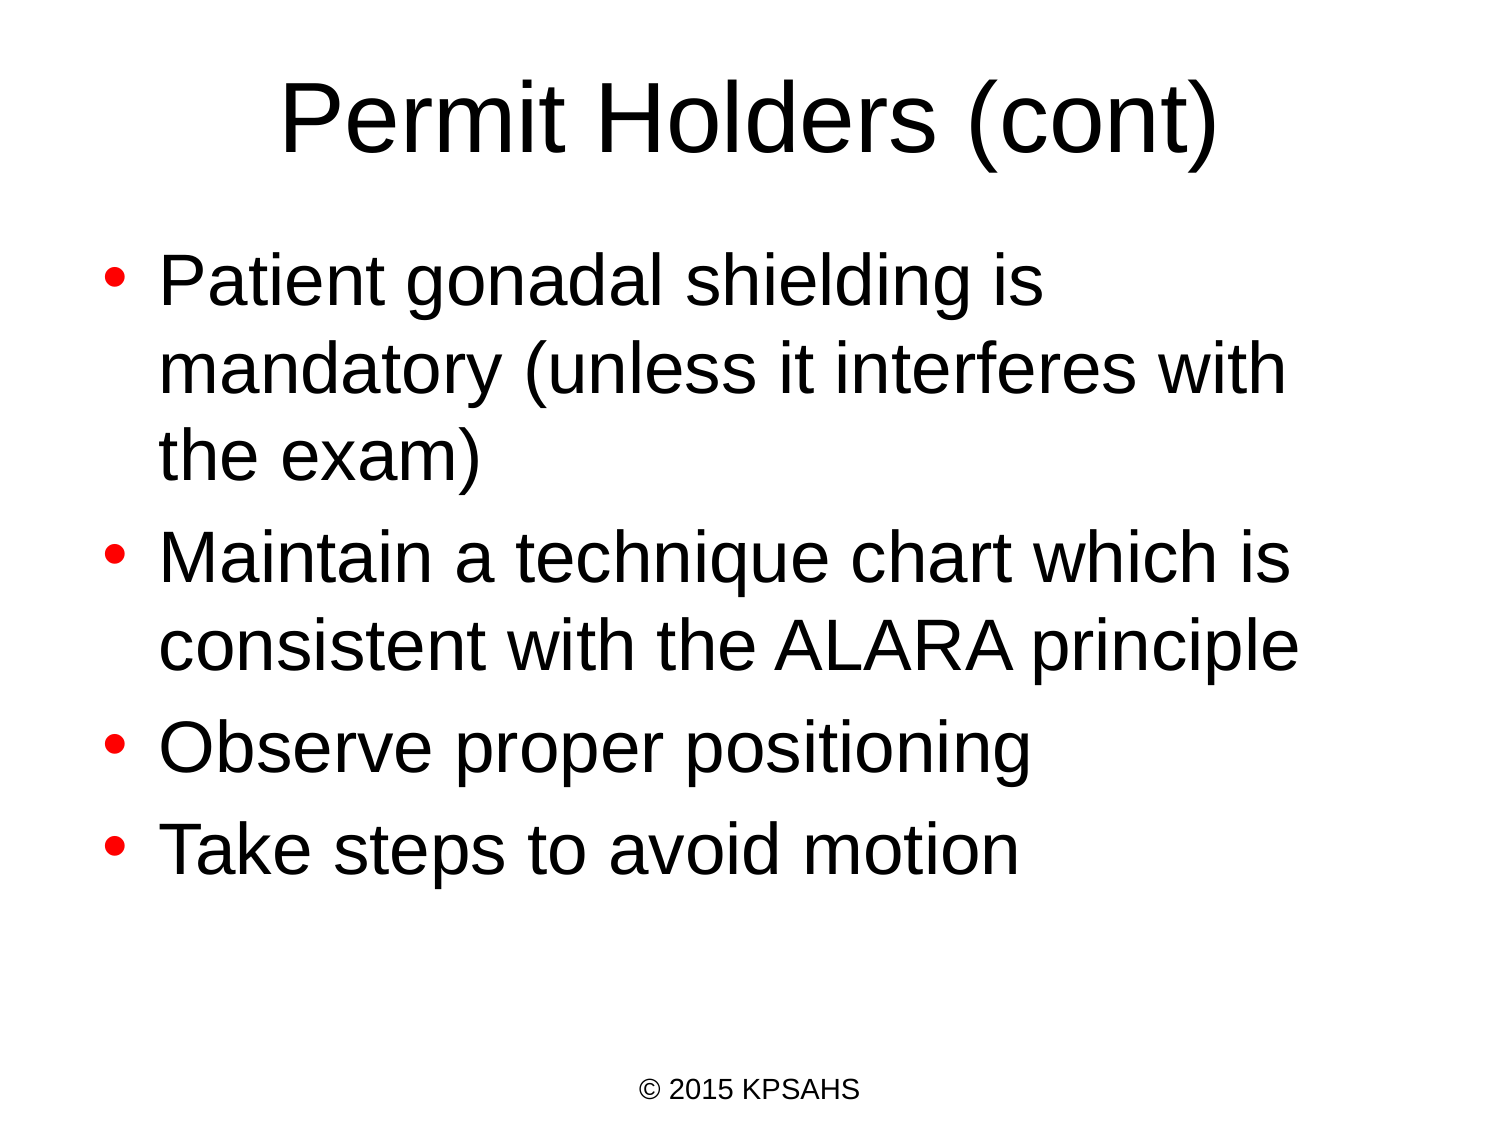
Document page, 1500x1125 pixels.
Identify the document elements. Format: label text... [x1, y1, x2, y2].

title Permit Holders (cont) [75, 37, 1425, 188]
list Patient gonadal shielding is mandatory (unless it interferes with the exam) Maintain a technique chart which is consistent with the ALARA principle Observe proper positioning Take steps to avoid motion [87, 224, 1425, 988]
